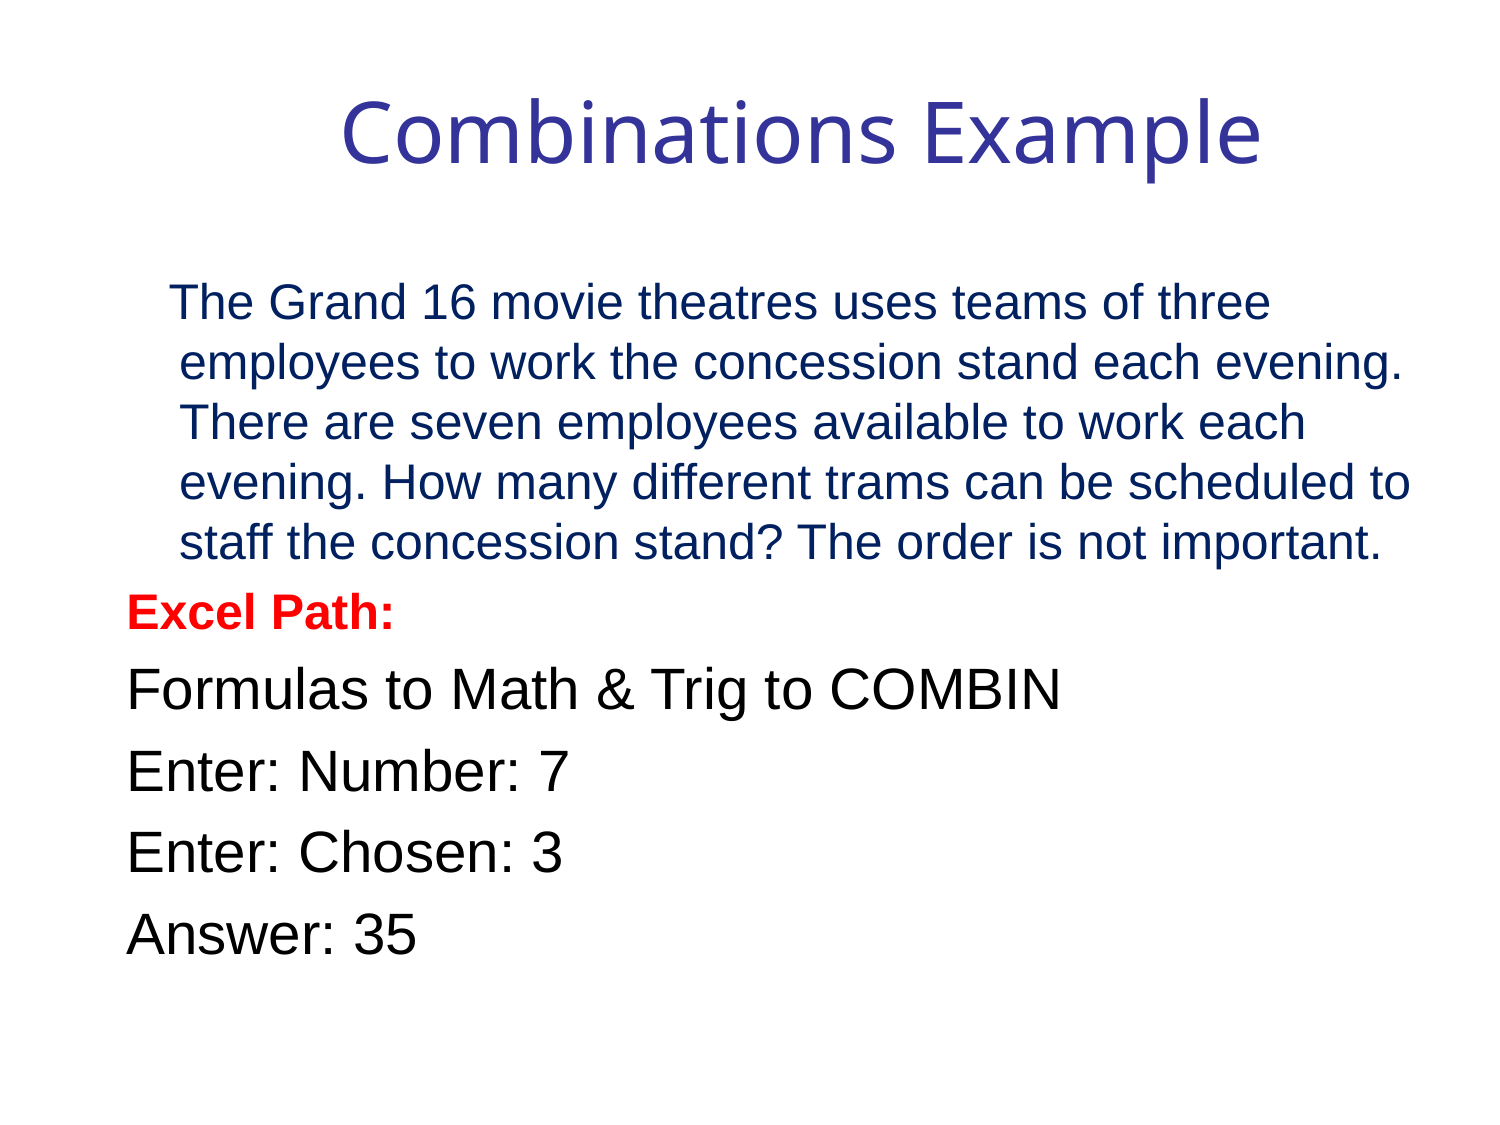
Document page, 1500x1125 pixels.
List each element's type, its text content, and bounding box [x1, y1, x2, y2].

list The Grand 16 movie theatres uses teams of three employees to work the concession stand each evening. There are seven employees available to work each evening. How many different trams can be scheduled to staff the concession stand? The order is not important. Excel Path: Formulas to Math & Trig to COMBIN Enter: Number: 7 Enter: Chosen: 3 Answer: 35 [112, 262, 1475, 1038]
title Combinations Example [162, 62, 1441, 188]
